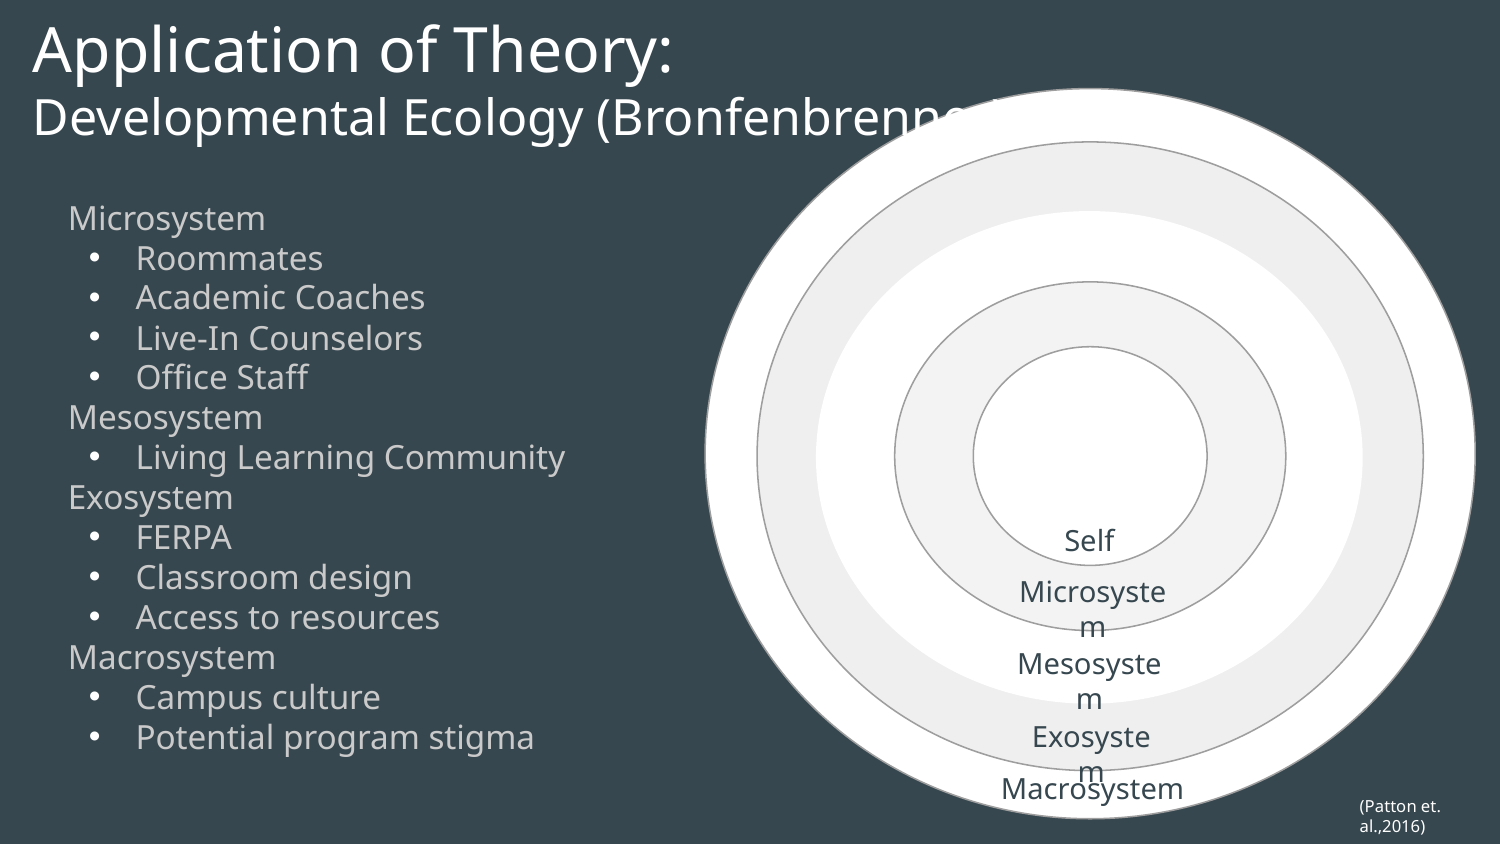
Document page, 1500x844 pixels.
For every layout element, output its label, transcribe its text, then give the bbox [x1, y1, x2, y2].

text_box (Patton et. al.,2016) [1344, 781, 1500, 834]
text_box Exosystem [1003, 703, 1180, 755]
text_box [816, 211, 1362, 687]
text_box [705, 90, 1476, 804]
text_box [757, 141, 1424, 755]
text_box [894, 281, 1286, 611]
title Application of Theory: Developmental Ecology (Bronfenbrenner) [17, 0, 1416, 90]
text_box Self [1011, 507, 1167, 581]
text_box Microsystem [1000, 558, 1186, 630]
text_box Macrosystem [980, 755, 1205, 819]
text_box Mesosystem [992, 630, 1187, 703]
text_box [973, 346, 1208, 539]
text_box Microsystem Roommates Academic Coaches Live-In Counselors Office Staff Mesosystem Living Learning Community Exosystem FERPA Classroom design Access to resources Macrosystem Campus culture Potential program stigma [52, 181, 694, 776]
